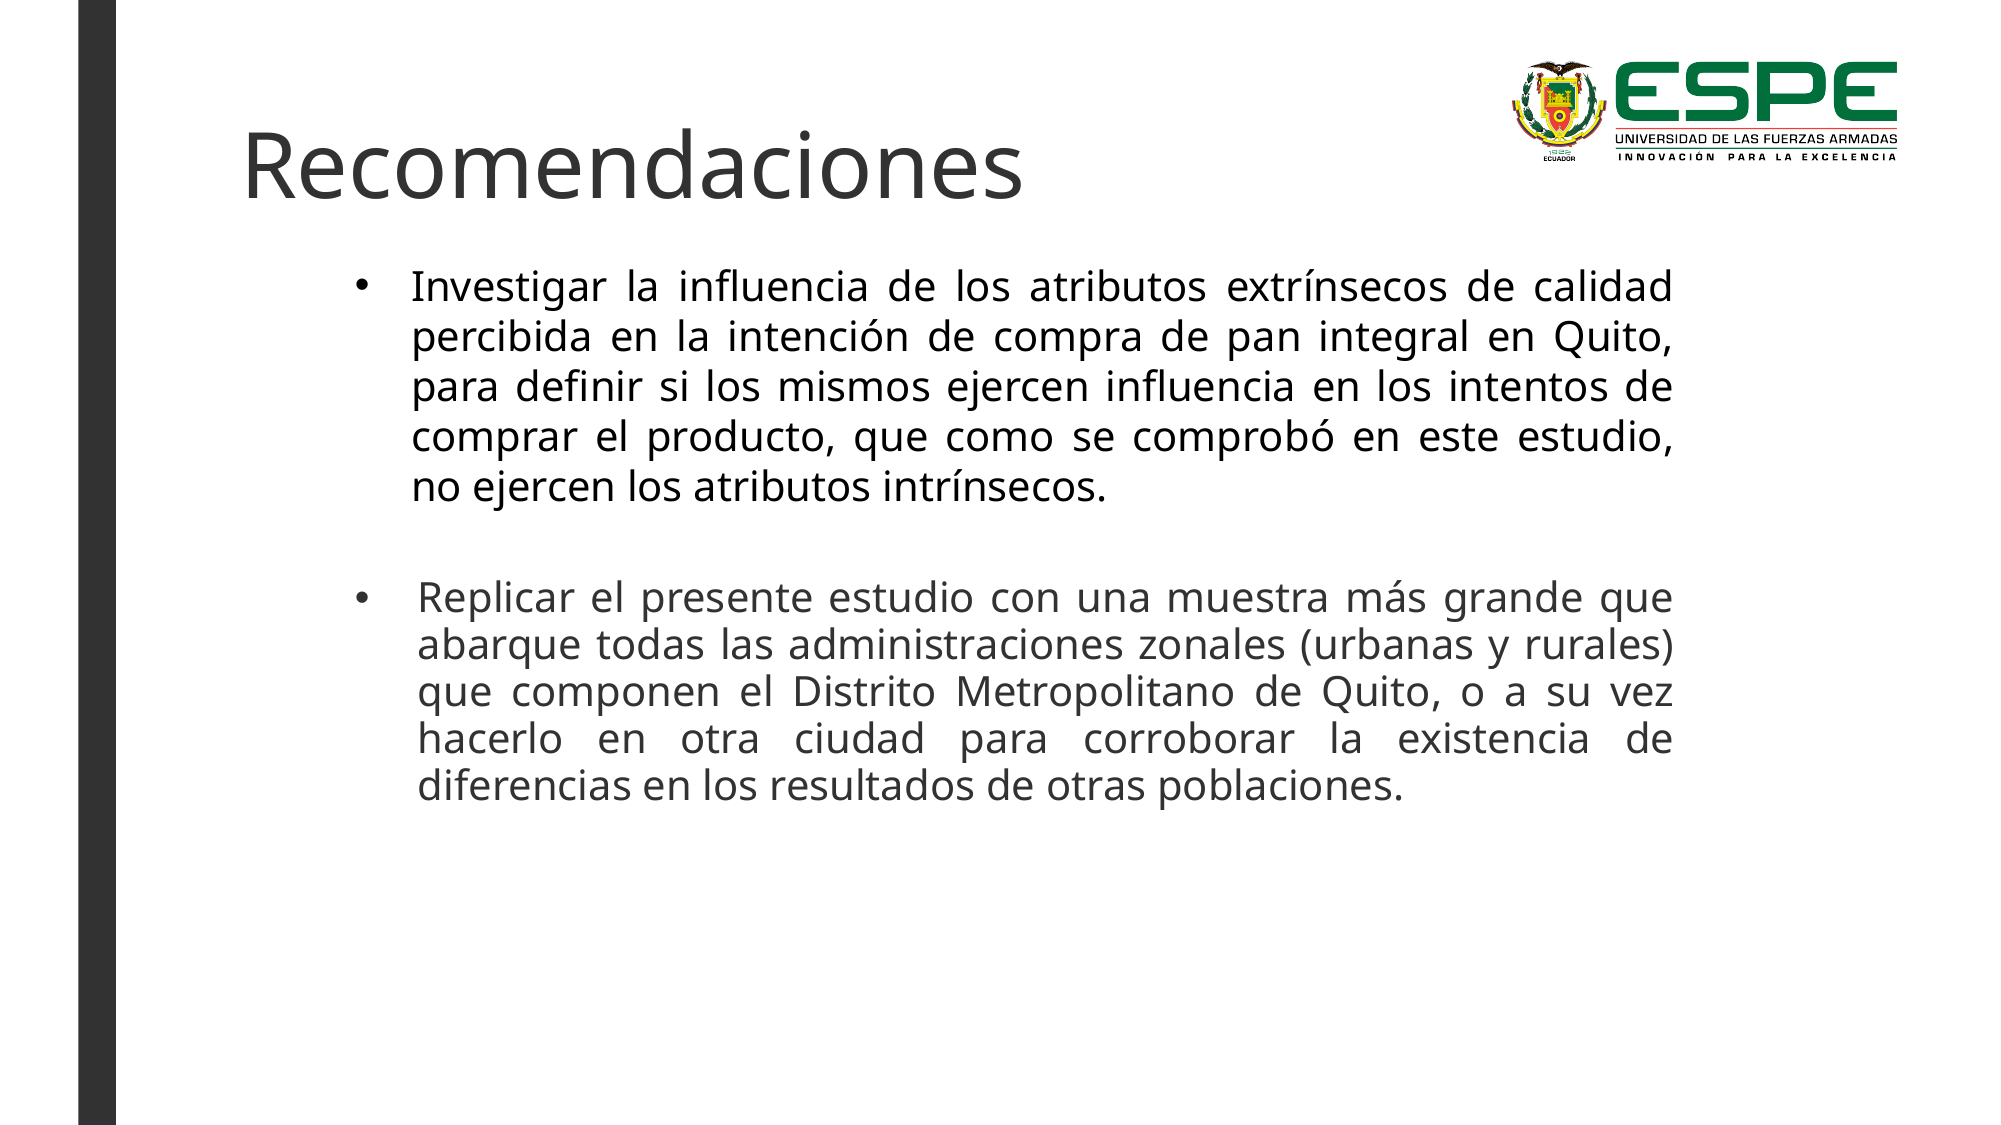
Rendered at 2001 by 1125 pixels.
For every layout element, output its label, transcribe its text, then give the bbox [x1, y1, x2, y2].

list Replicar el presente estudio con una muestra más grande que abarque todas las administraciones zonales (urbanas y rurales) que componen el Distrito Metropolitano de Quito, o a su vez hacerlo en otra ciudad para corroborar la existencia de diferencias en los resultados de otras poblaciones. [339, 678, 1690, 970]
text_box [276, 179, 1128, 359]
text_box Investigar la influencia de los atributos extrínsecos de calidad percibida en la intención de compra de pan integral en Quito, para definir si los mismos ejercen influencia en los intentos de comprar el producto, que como se comprobó en este estudio, no ejercen los atributos intrínsecos. [339, 252, 1690, 678]
picture [1512, 61, 1897, 162]
title Recomendaciones [225, 112, 1800, 357]
